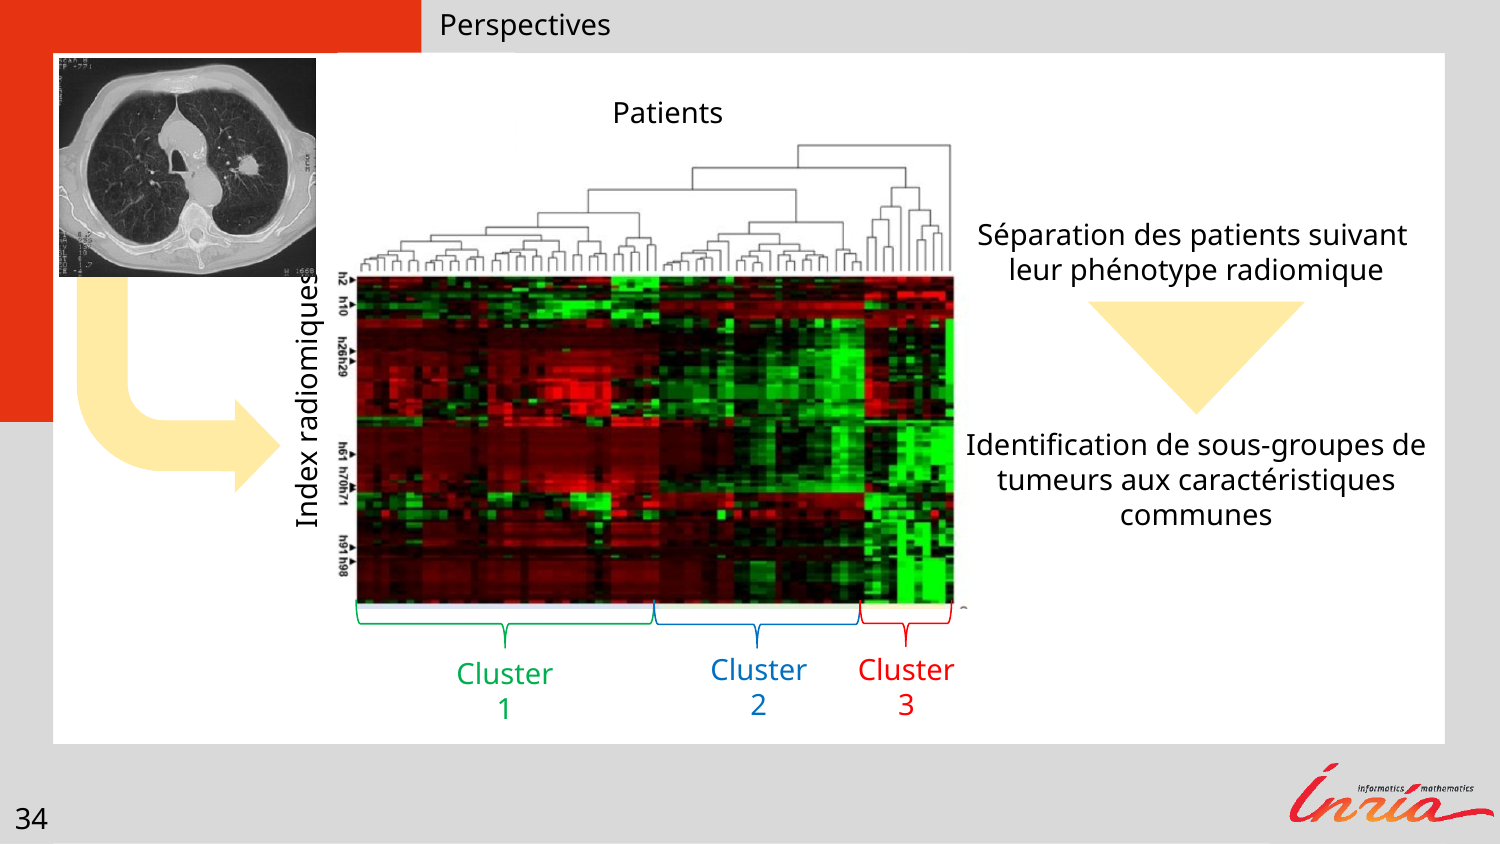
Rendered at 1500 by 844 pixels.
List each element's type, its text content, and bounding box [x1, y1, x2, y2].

text_box 34 [0, 793, 101, 843]
text_box Cluster 3 [791, 644, 1022, 729]
text_box [74, 285, 283, 495]
picture [1286, 760, 1497, 827]
text_box [860, 617, 952, 644]
text_box Index radiomiques [280, 133, 331, 666]
text_box [1085, 299, 1307, 417]
title Perspectives [421, 0, 1447, 53]
text_box Cluster 2 [643, 644, 791, 729]
picture [58, 57, 317, 277]
text_box [654, 617, 860, 644]
text_box Séparation des patients suivant leur phénotype radiomique Identification de sous-groupes de tumeurs aux caractéristiques communes [974, 209, 1463, 539]
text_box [336, 52, 969, 609]
text_box [356, 617, 654, 647]
text_box [1268, 751, 1500, 844]
text_box Cluster 1 [389, 647, 621, 733]
